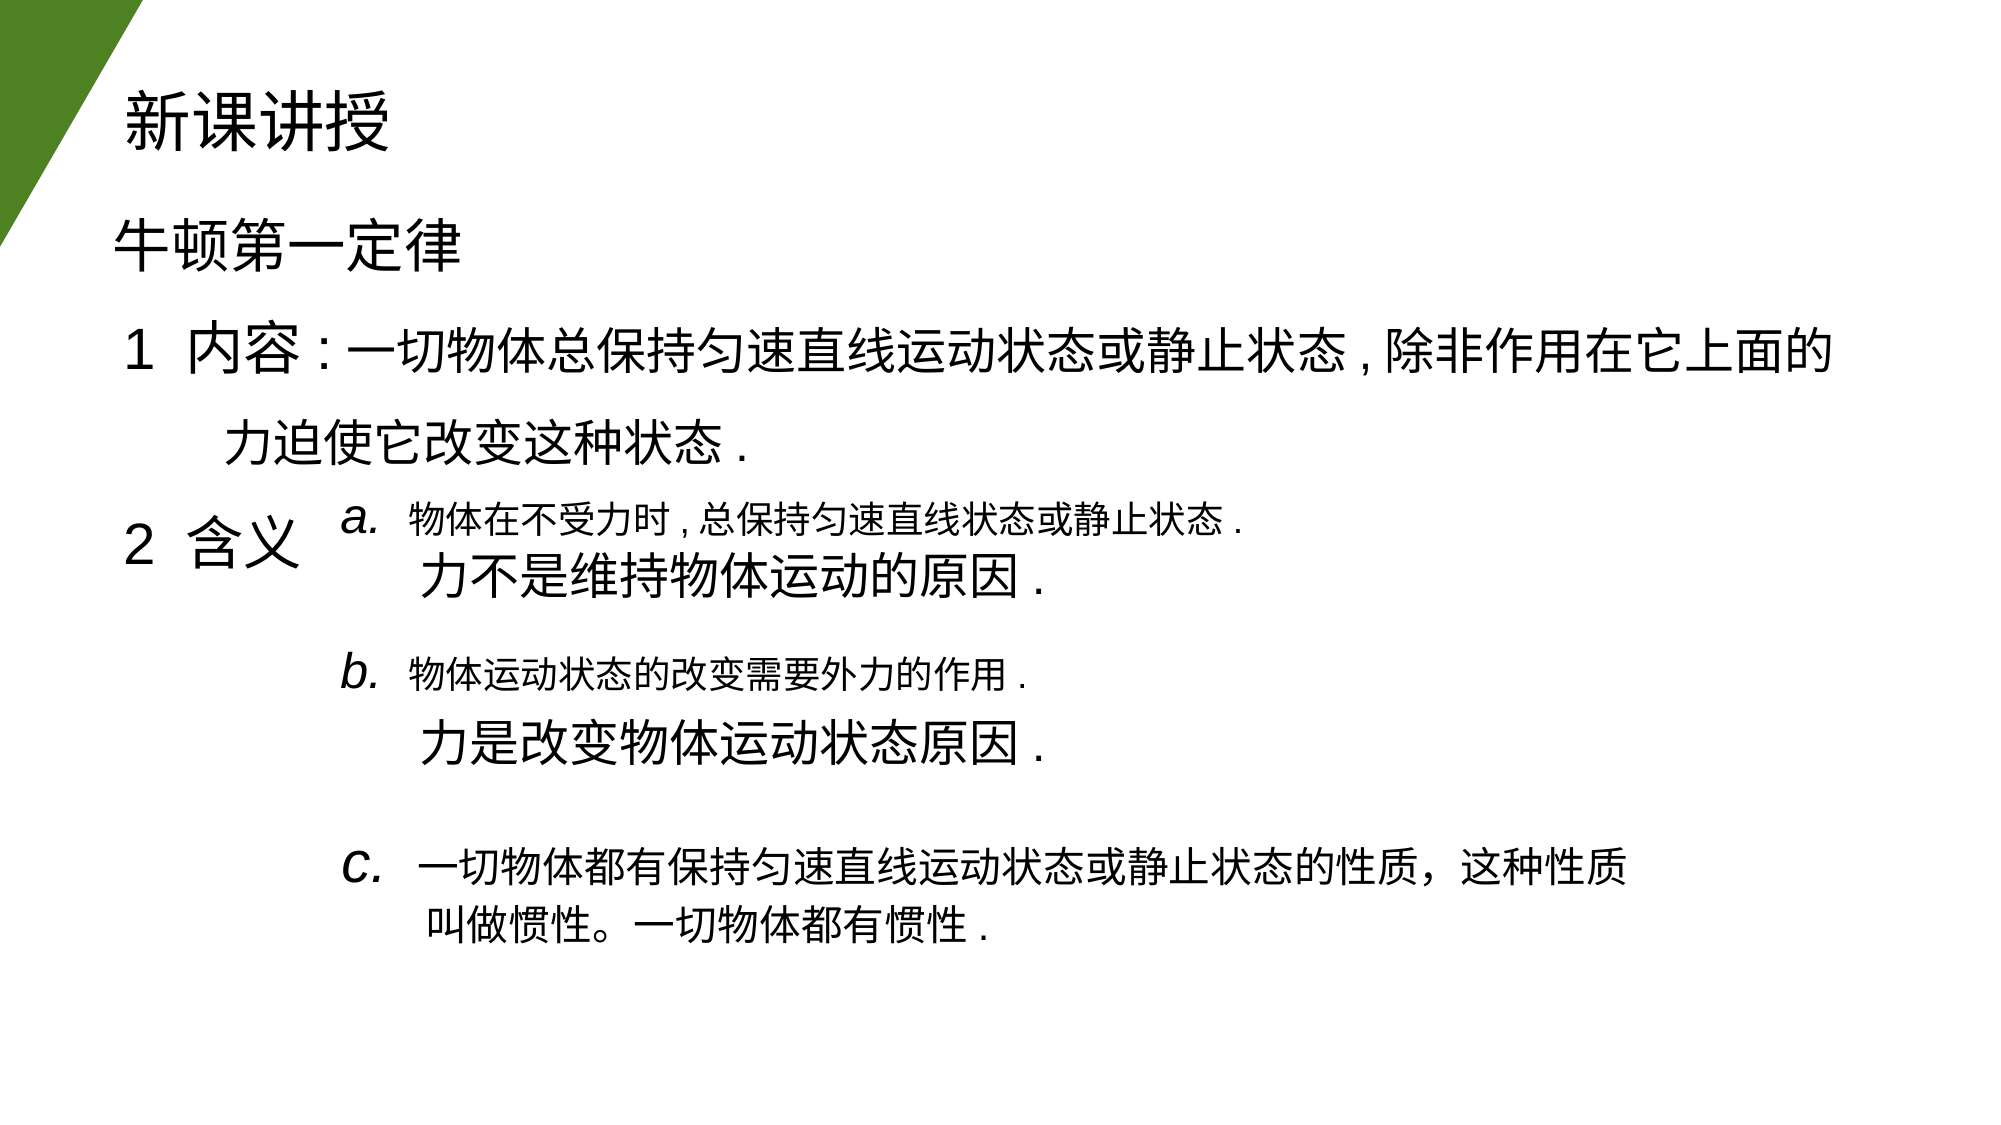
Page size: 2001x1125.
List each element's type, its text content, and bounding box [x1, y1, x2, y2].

text_box 1 内容:一切物体总保持匀速直线运动状态或静止状态,除非作用在它上面的力迫使它改变这种状态. 2 含义 [108, 268, 1890, 584]
text_box c. 一切物体都有保持匀速直线运动状态或静止状态的性质，这种性质叫做惯性。一切物体都有惯性. [310, 809, 1658, 957]
text_box 新课讲授 [109, 72, 407, 168]
text_box a. 物体在不受力时,总保持匀速直线状态或静止状态. 力不是维持物体运动的原因. [325, 497, 1673, 610]
text_box b. 物体运动状态的改变需要外力的作用. 力是改变物体运动状态原因. [325, 643, 1673, 779]
text_box 牛顿第一定律 [60, 201, 516, 287]
